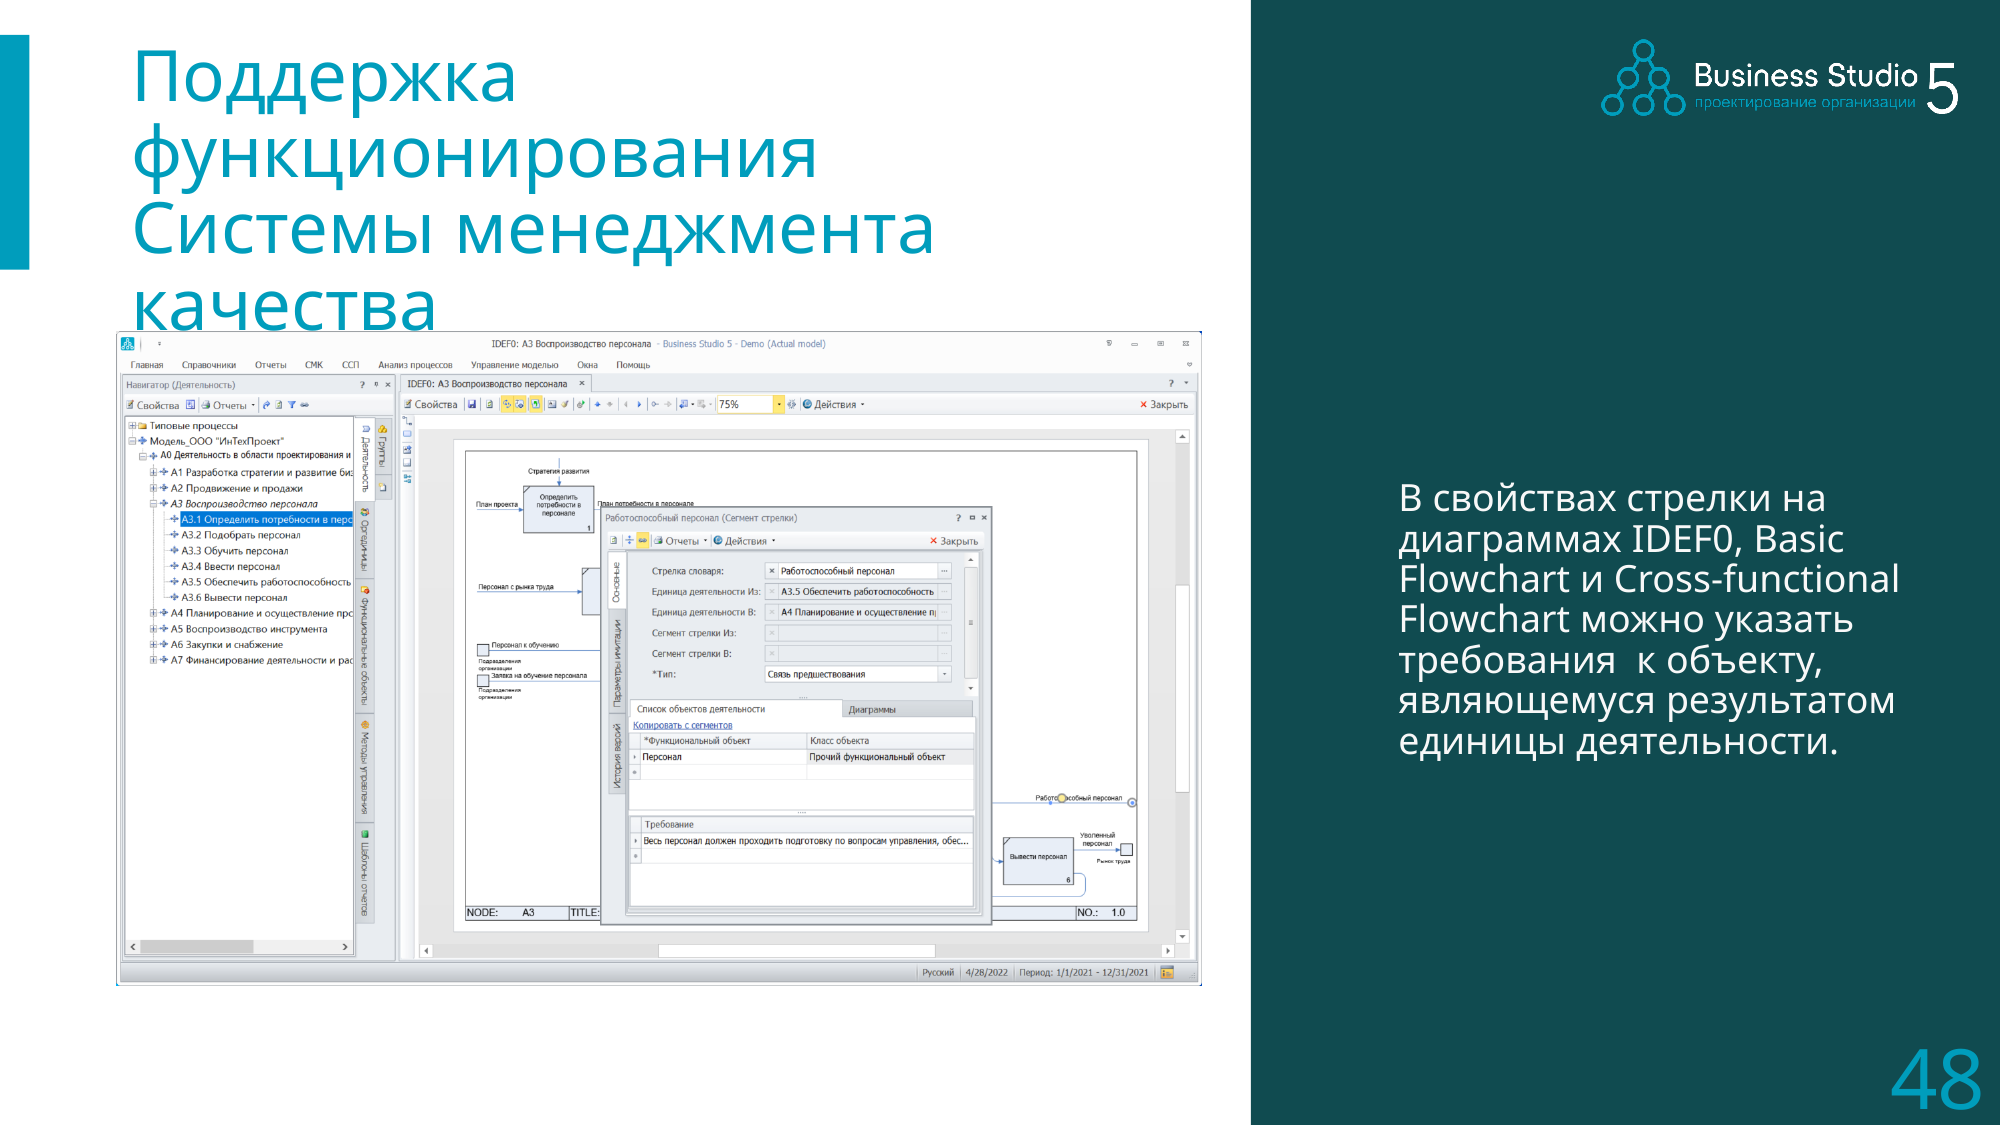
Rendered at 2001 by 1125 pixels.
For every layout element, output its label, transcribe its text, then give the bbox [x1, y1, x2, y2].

list В свойствах стрелки на диаграммах IDEF0, Basic Flowchart и Cross-functional Flowchart можно указать требования к объекту, являющемуся результатом единицы деятельности. [1383, 471, 1944, 1114]
picture [115, 331, 1202, 986]
title Поддержка функционирования Системы менеджмента качества [116, 32, 1083, 280]
slide_number 48 [1550, 1053, 2000, 1113]
text_box [0, 34, 30, 271]
picture [1601, 39, 1958, 116]
